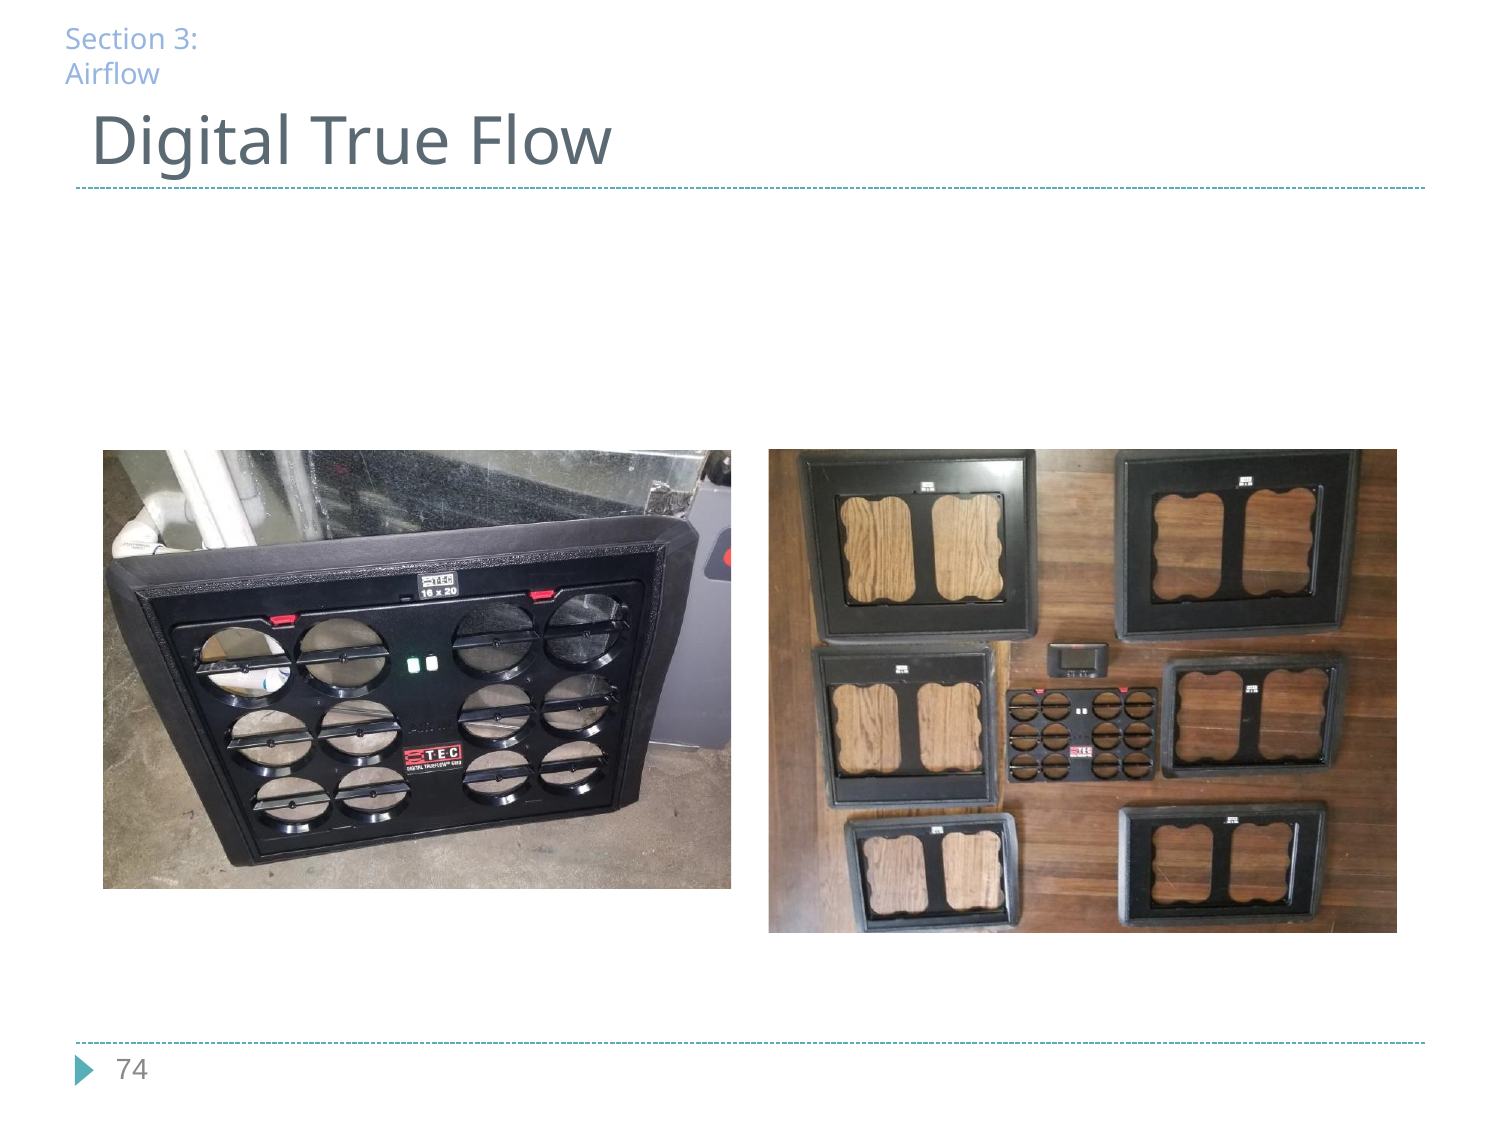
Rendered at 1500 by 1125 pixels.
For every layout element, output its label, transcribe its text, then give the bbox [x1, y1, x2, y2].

text_box [768, 449, 1397, 933]
text_box [103, 450, 732, 890]
text_box 74 [109, 1050, 157, 1086]
text_box Section 3: Airflow [62, 17, 293, 90]
title Digital True Flow [87, 94, 653, 286]
